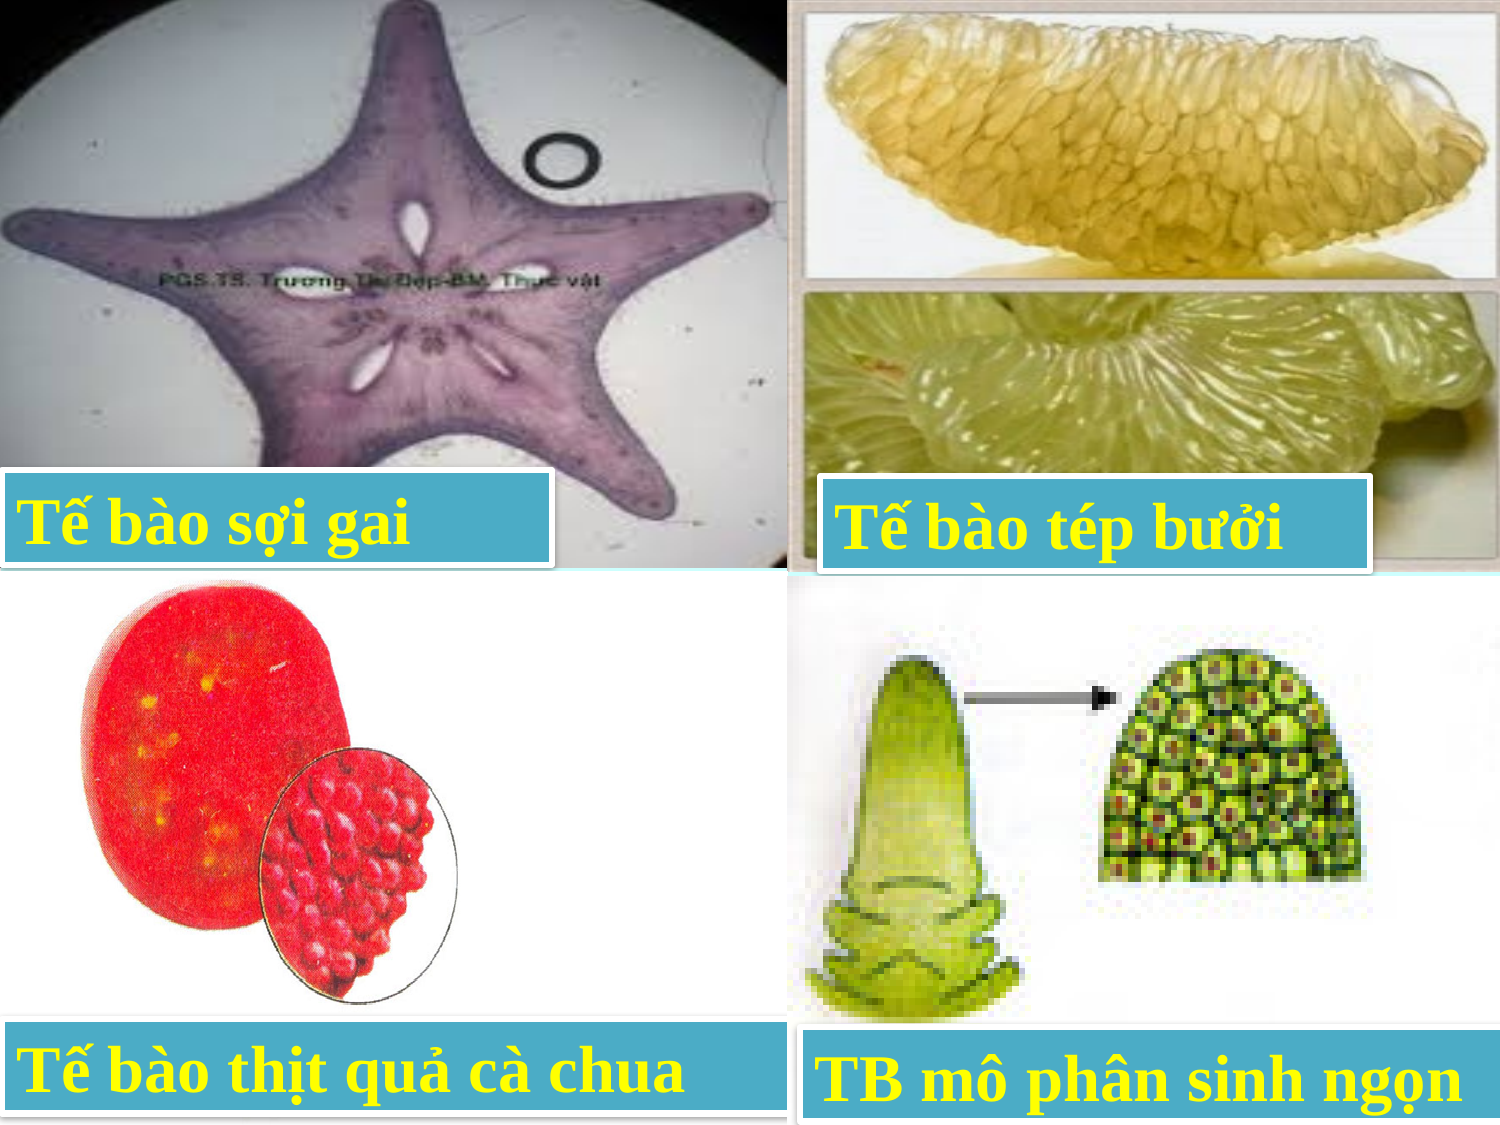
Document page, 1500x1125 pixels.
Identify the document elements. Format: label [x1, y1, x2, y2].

picture [0, 0, 1500, 1125]
list [0, 0, 785, 568]
